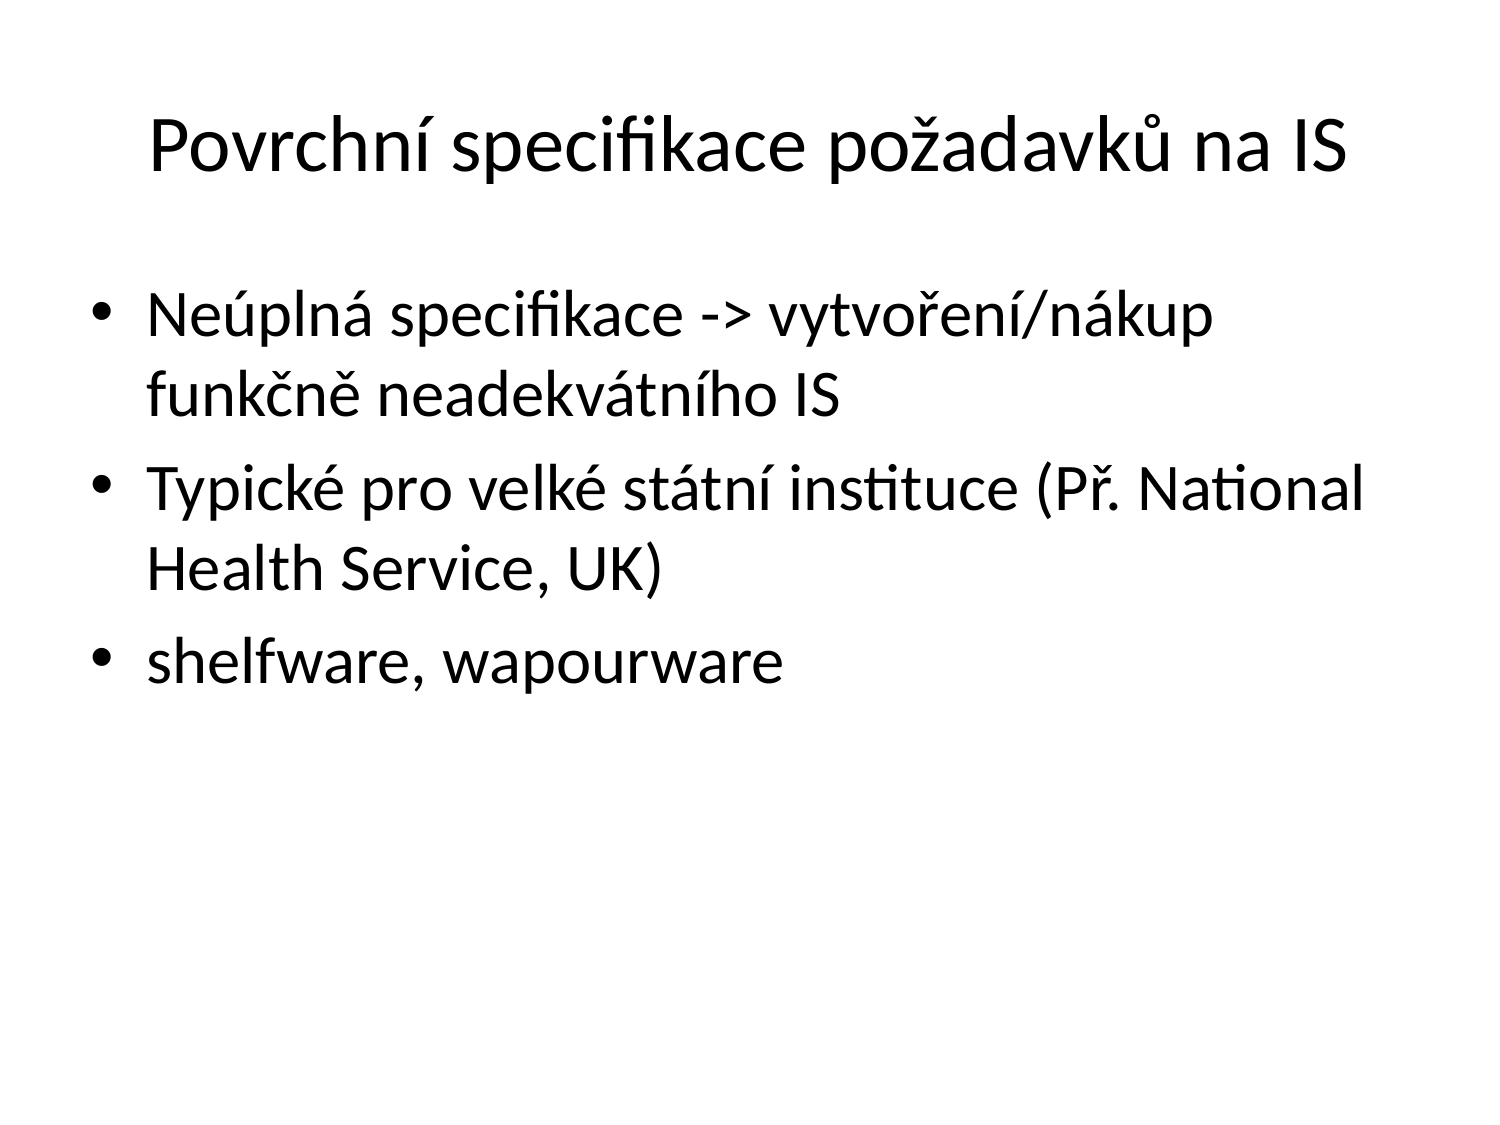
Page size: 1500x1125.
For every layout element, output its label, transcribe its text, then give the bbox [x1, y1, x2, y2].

list Neúplná specifikace -> vytvoření/nákup funkčně neadekvátního IS Typické pro velké státní instituce (Př. National Health Service, UK) shelfware, wapourware [75, 262, 1425, 1005]
title Povrchní specifikace požadavků na IS [75, 45, 1425, 233]
